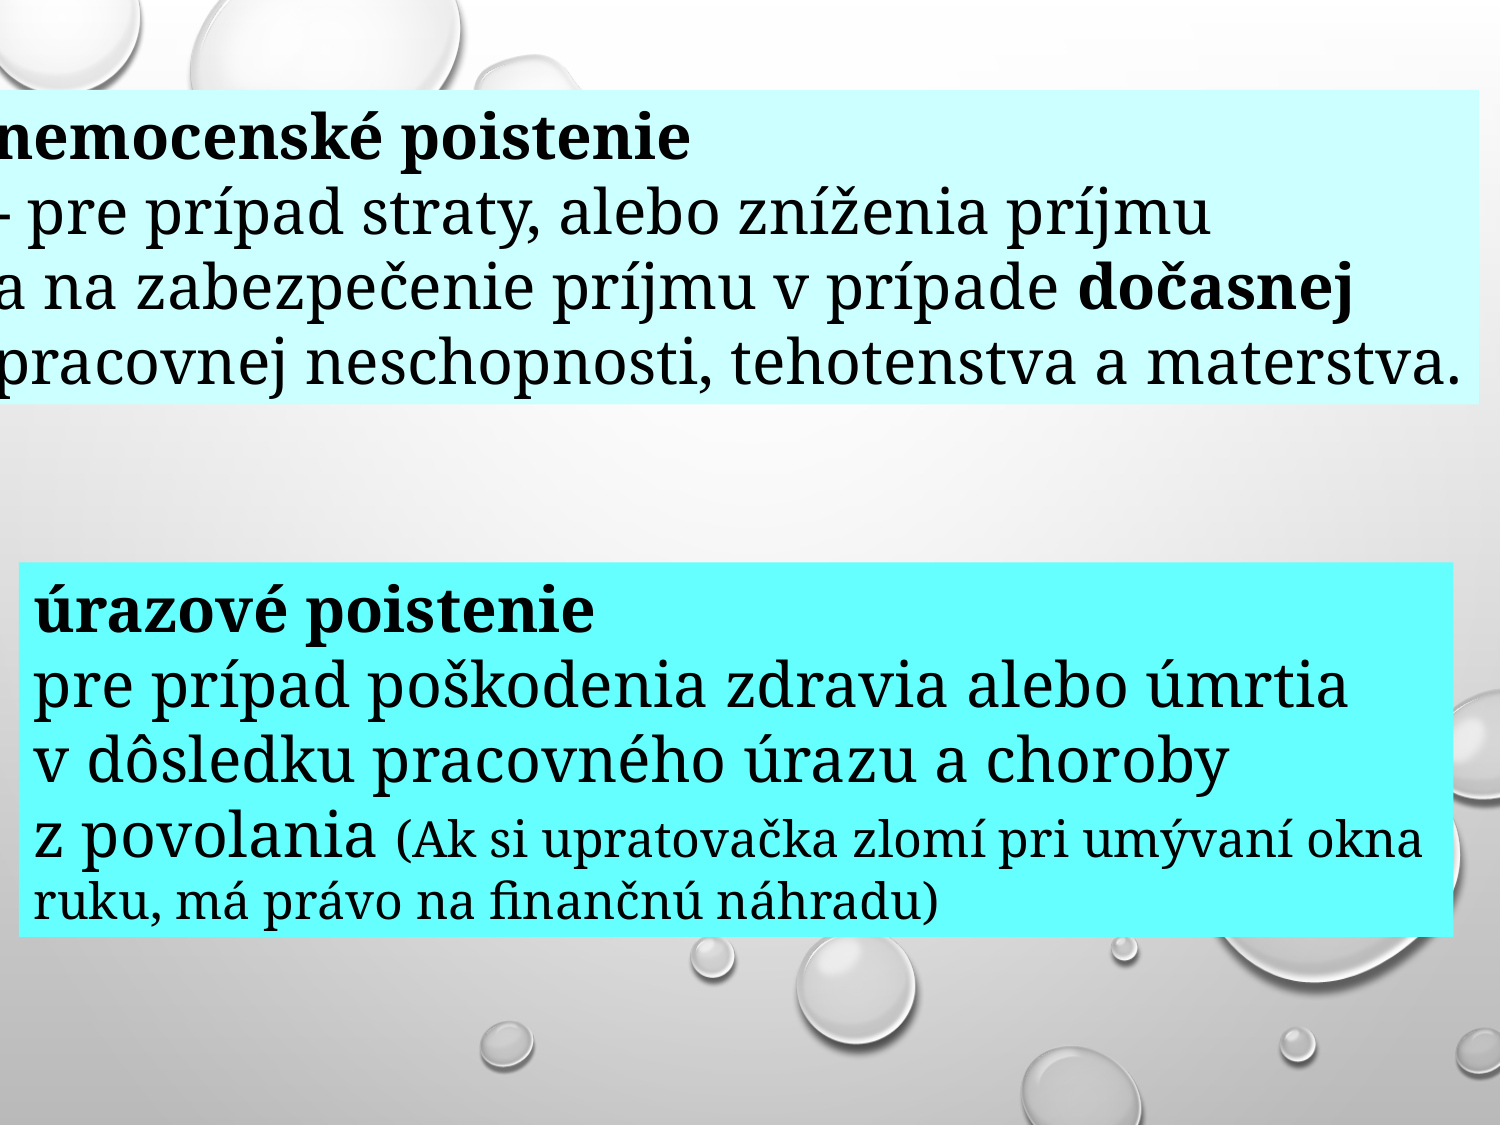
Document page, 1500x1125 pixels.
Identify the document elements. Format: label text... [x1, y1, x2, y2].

text_box nemocenské poistenie - pre prípad straty, alebo zníženia príjmu a na zabezpečenie príjmu v prípade dočasnej pracovnej neschopnosti, tehotenstva a materstva. [0, 89, 1480, 405]
text_box úrazové poistenie pre prípad poškodenia zdravia alebo úmrtia v dôsledku pracovného úrazu a choroby z povolania (Ak si upratovačka zlomí pri umývaní okna ruku, má právo na finančnú náhradu) [18, 562, 1454, 937]
picture [0, 0, 1500, 1125]
